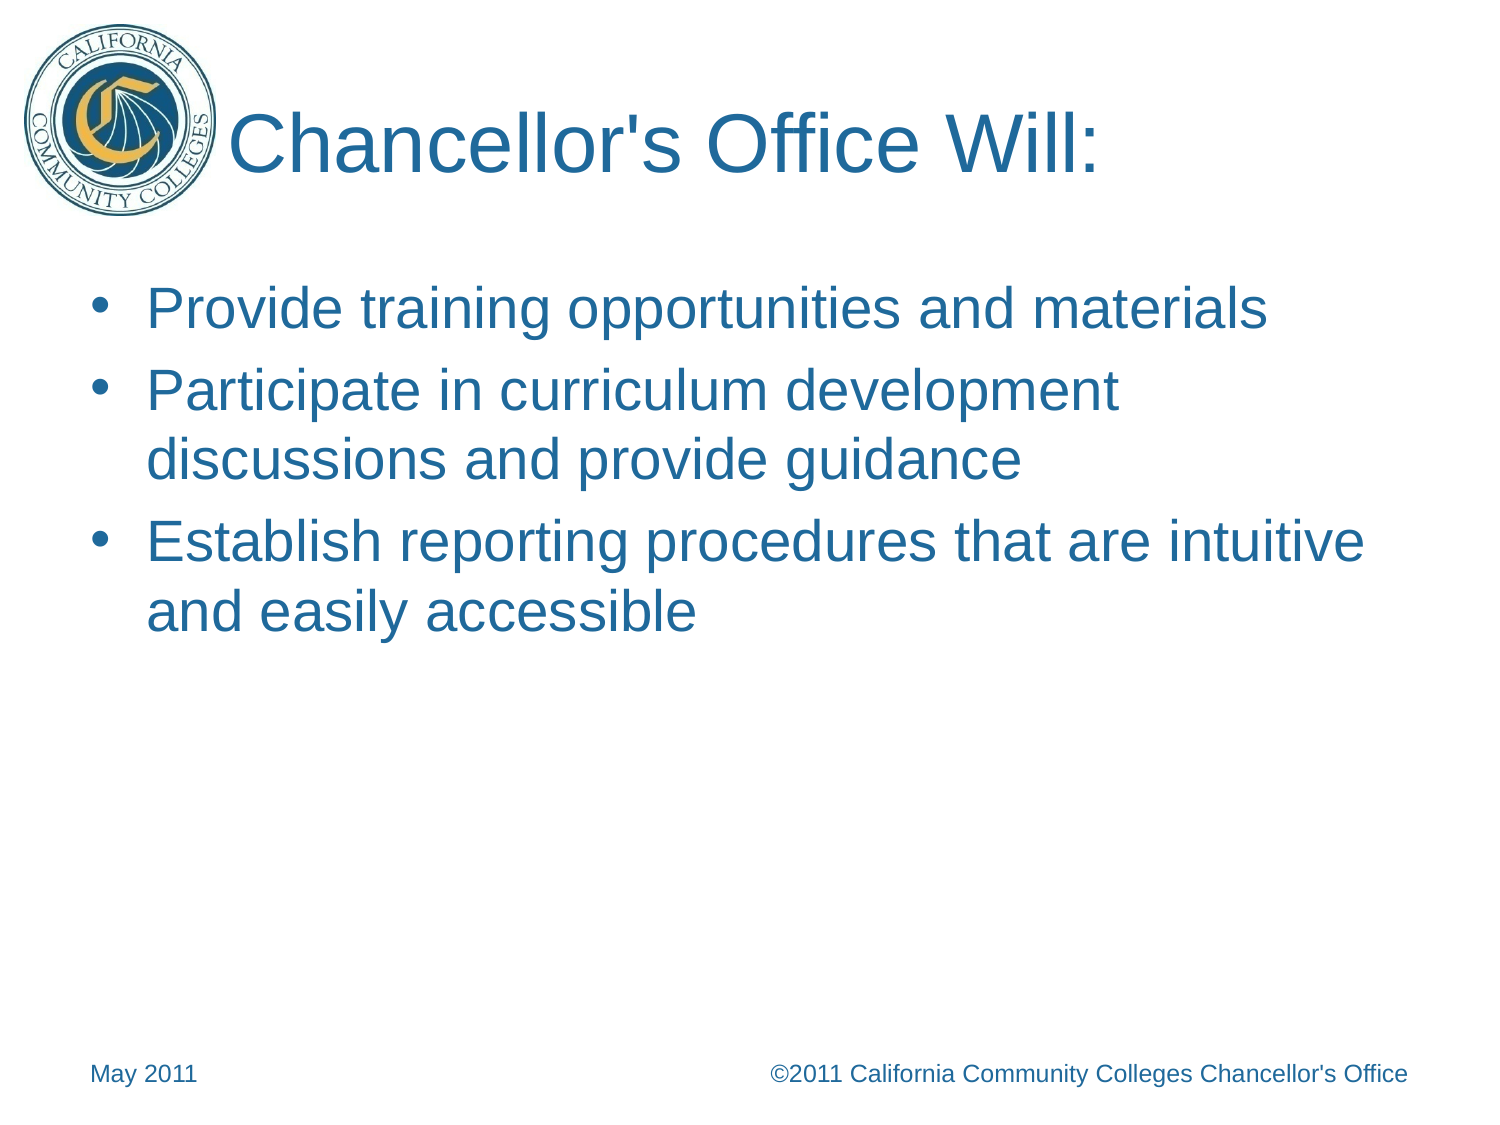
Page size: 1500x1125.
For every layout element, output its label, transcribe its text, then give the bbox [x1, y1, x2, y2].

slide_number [75, 1042, 425, 1103]
footer ©2011 California Community Colleges Chancellor's Office [750, 1042, 1425, 1103]
list Provide training opportunities and materials Participate in curriculum development discussions and provide guidance Establish reporting procedures that are intuitive and easily accessible [74, 262, 1426, 1006]
title Chancellor's Office Will: [212, 44, 1426, 233]
picture [24, 24, 216, 216]
